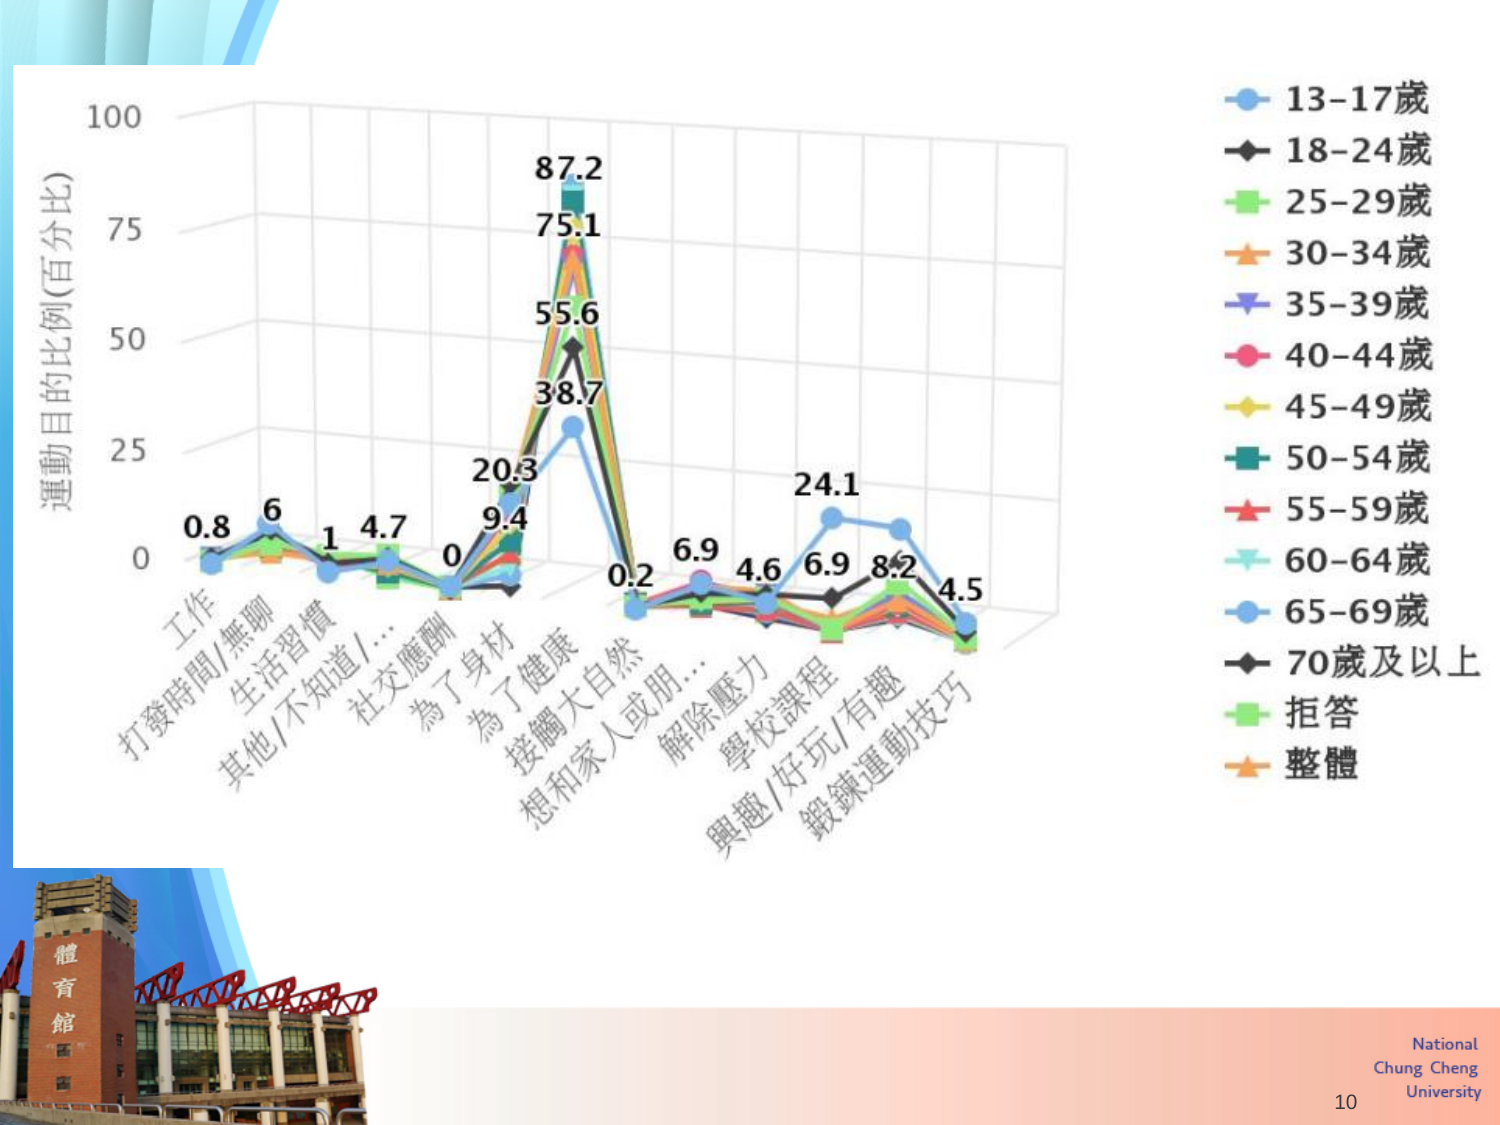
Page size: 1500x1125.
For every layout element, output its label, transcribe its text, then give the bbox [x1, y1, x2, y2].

slide_number 10 [1232, 1053, 1358, 1114]
picture [0, 0, 1500, 1125]
picture [12, 65, 1493, 868]
